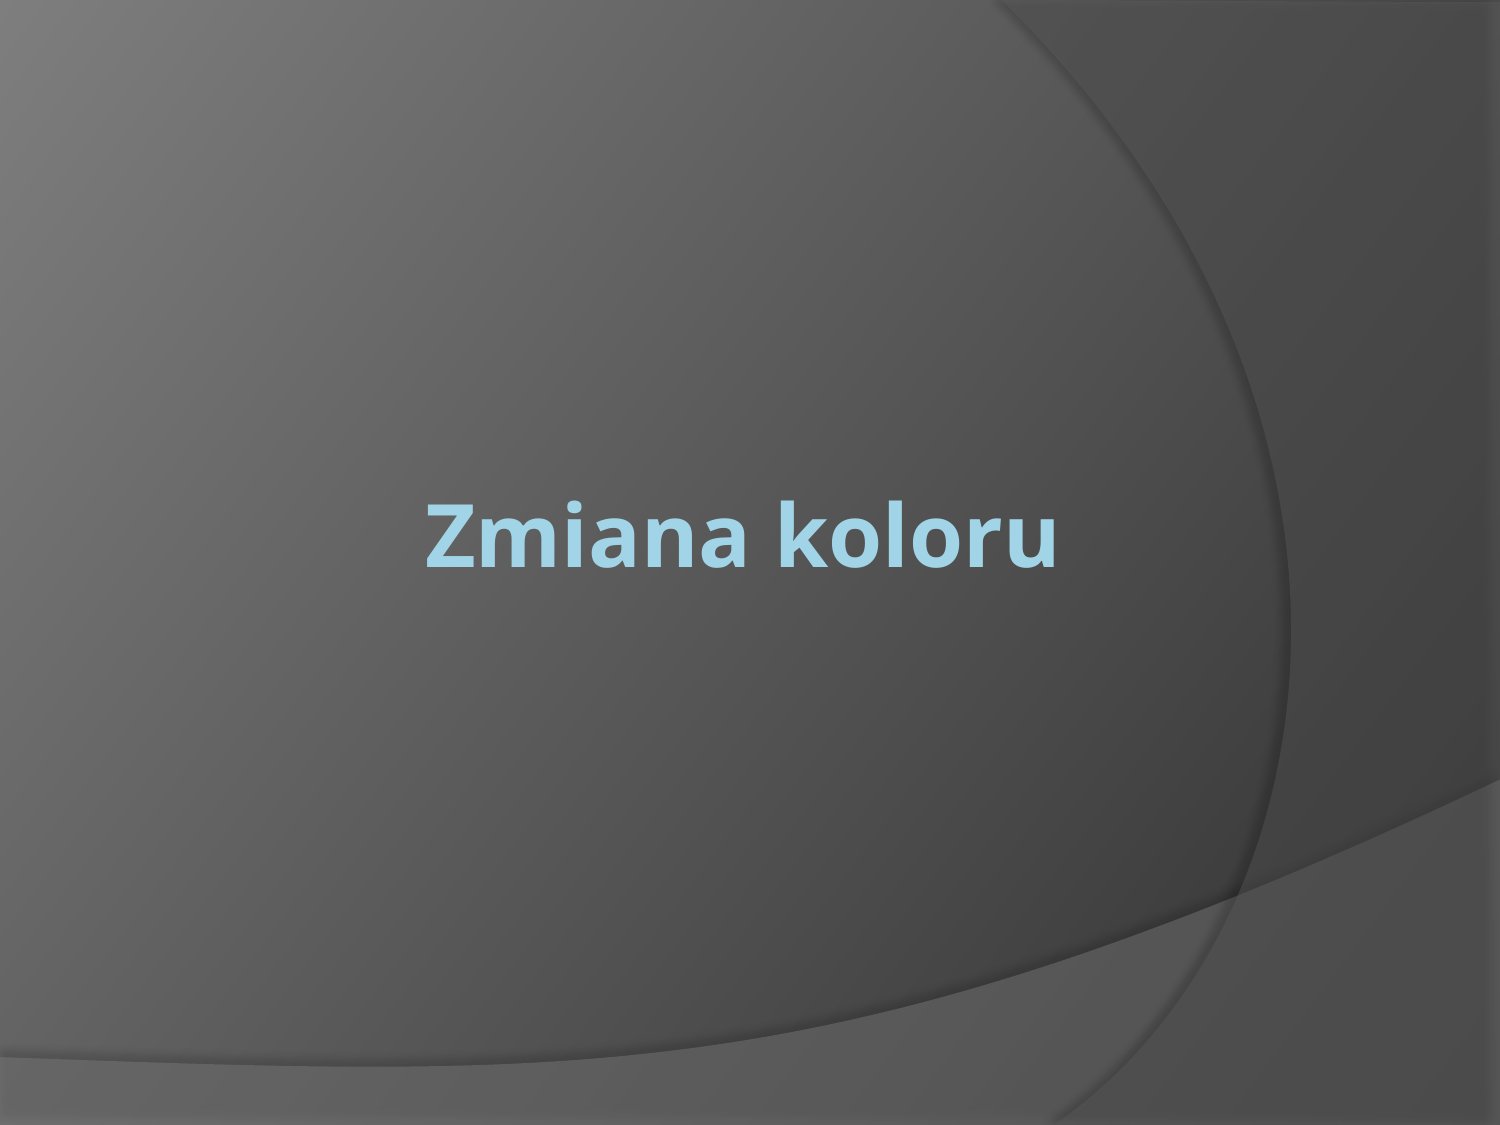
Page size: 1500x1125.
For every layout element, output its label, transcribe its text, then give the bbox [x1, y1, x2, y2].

title Zmiana koloru [105, 480, 1381, 704]
